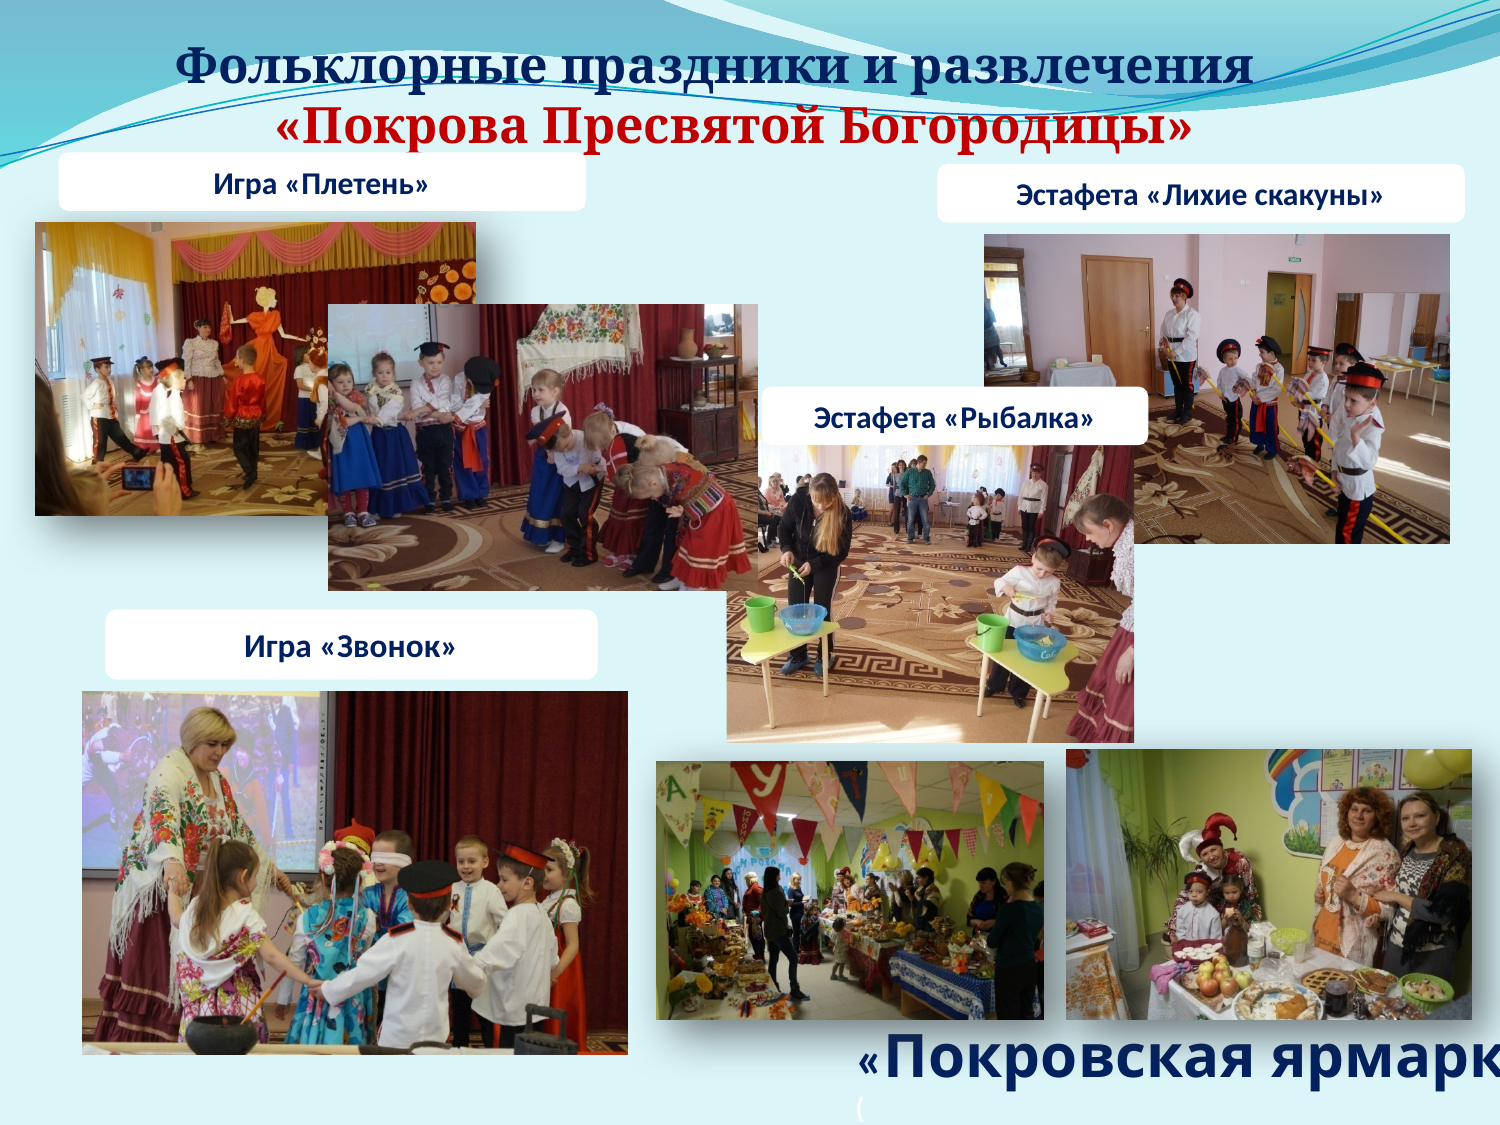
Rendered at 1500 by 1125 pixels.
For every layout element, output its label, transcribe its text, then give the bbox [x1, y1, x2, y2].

picture [34, 222, 759, 591]
text_box Эстафета «Лихие скакуны» [937, 163, 1465, 223]
picture [655, 761, 1044, 1020]
picture [726, 234, 1450, 744]
text_box Игра «Звонок» [105, 609, 598, 680]
text_box Эстафета «Рыбалка» [764, 386, 977, 432]
text_box Игра «Плетень» [58, 152, 586, 211]
picture [81, 691, 628, 1055]
text_box Фольклорные праздники и развлечения «Покрова Пресвятой Богородицы» [93, 0, 1336, 188]
title «Покровская ярмарка» ( [855, 1054, 1500, 1125]
picture [1066, 749, 1472, 1020]
